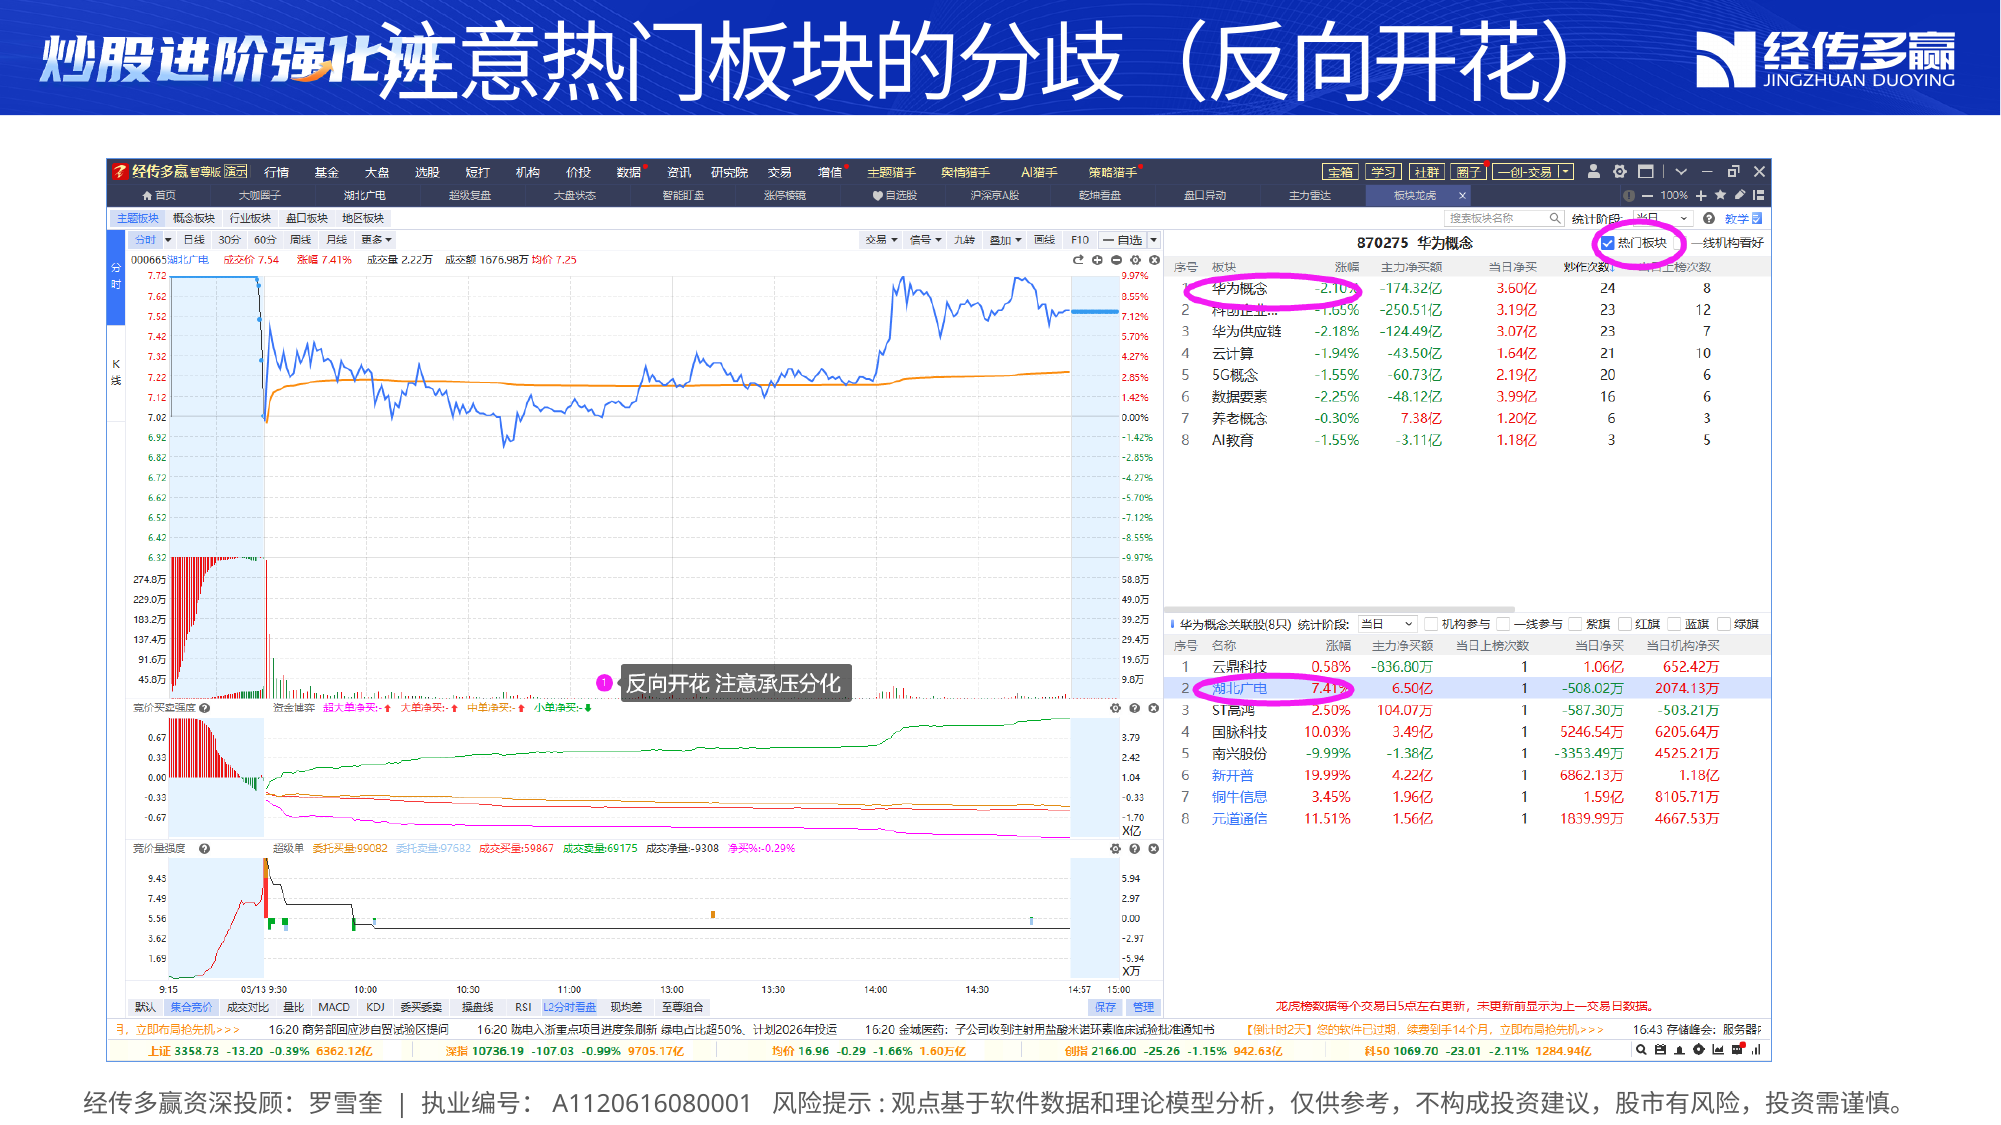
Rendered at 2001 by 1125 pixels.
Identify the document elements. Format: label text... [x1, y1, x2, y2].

text_box 注意热门板块的分歧（反向开花） [0, 0, 2000, 120]
picture [0, 0, 2001, 1125]
